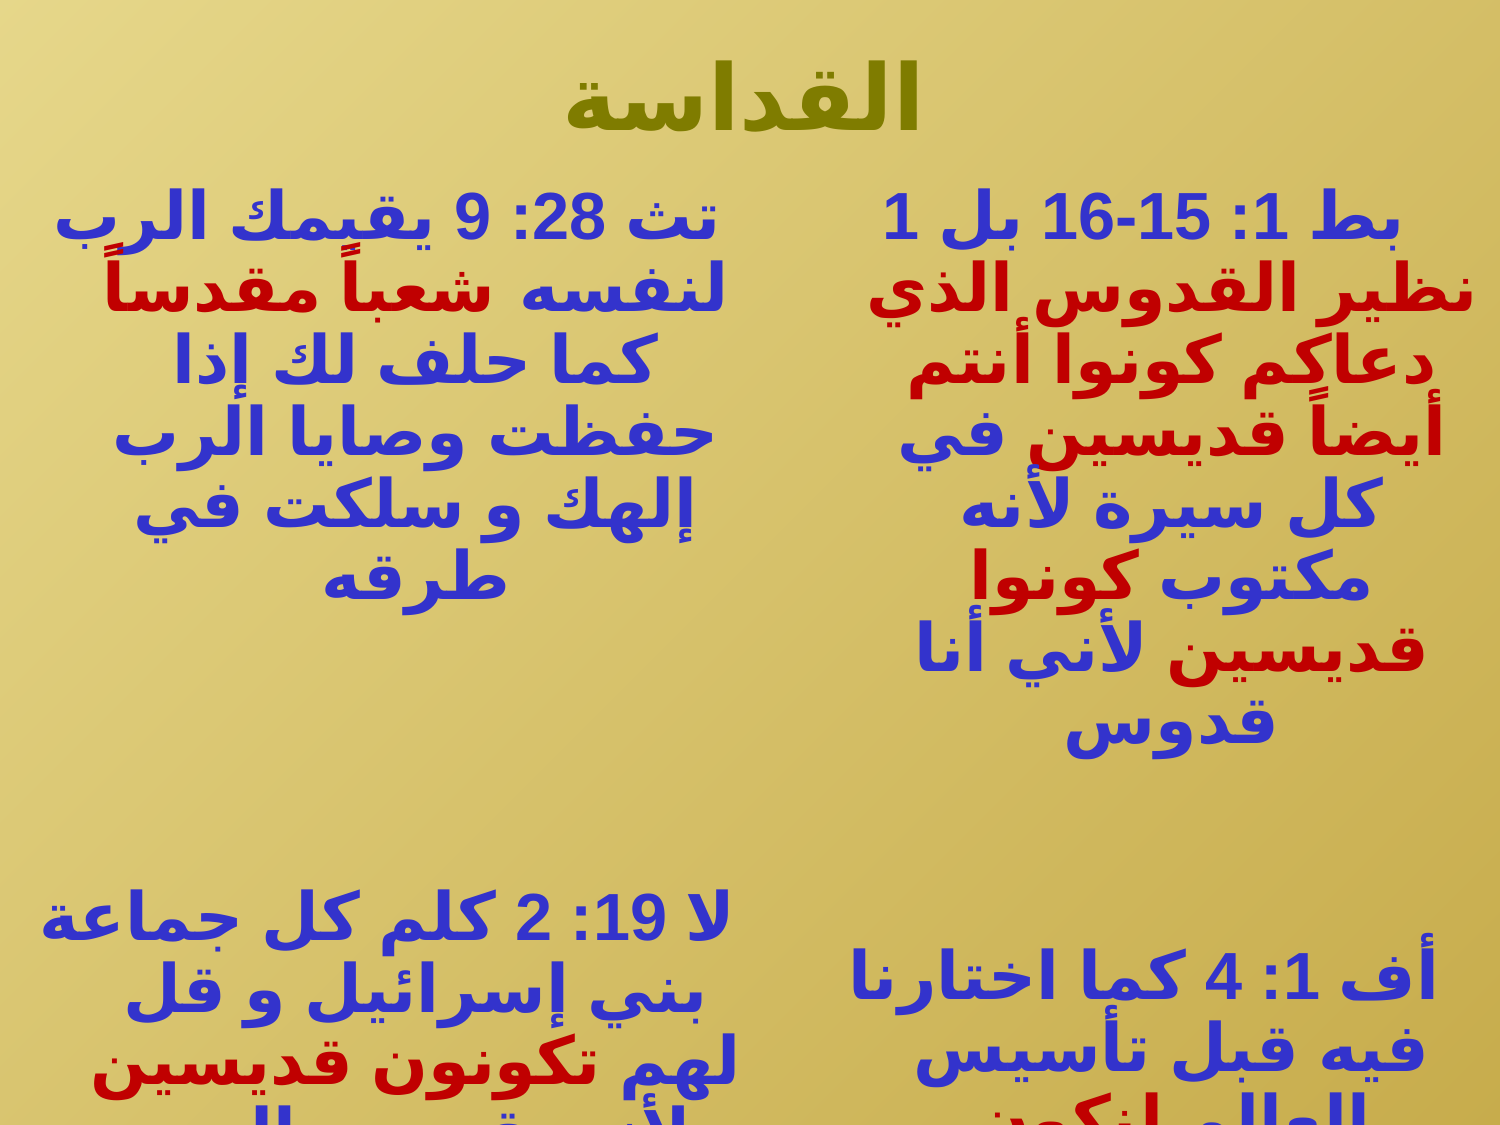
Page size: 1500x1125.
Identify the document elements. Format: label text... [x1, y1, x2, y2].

list تث 28: 9 يقيمك الرب لنفسه شعباً مقدساً كما حلف لك إذا حفظت وصايا الرب إلهك و سلكت في طرقه لا 19: 2 كلم كل جماعة بني إسرائيل و قل لهم تكونون قديسين لأني قدوس الرب إلهكم [0, 174, 775, 1088]
list 1 بط 1: 15-16 بل نظير القدوس الذي دعاكم كونوا أنتم أيضاً قديسين في كل سيرة لأنه مكتوب كونوا قديسين لأني أنا قدوس أف 1: 4 كما اختارنا فيه قبل تأسيس العالم لنكون قديسين و بلا لوم قدامه [787, 174, 1500, 1038]
title القداسة [474, 37, 1013, 150]
